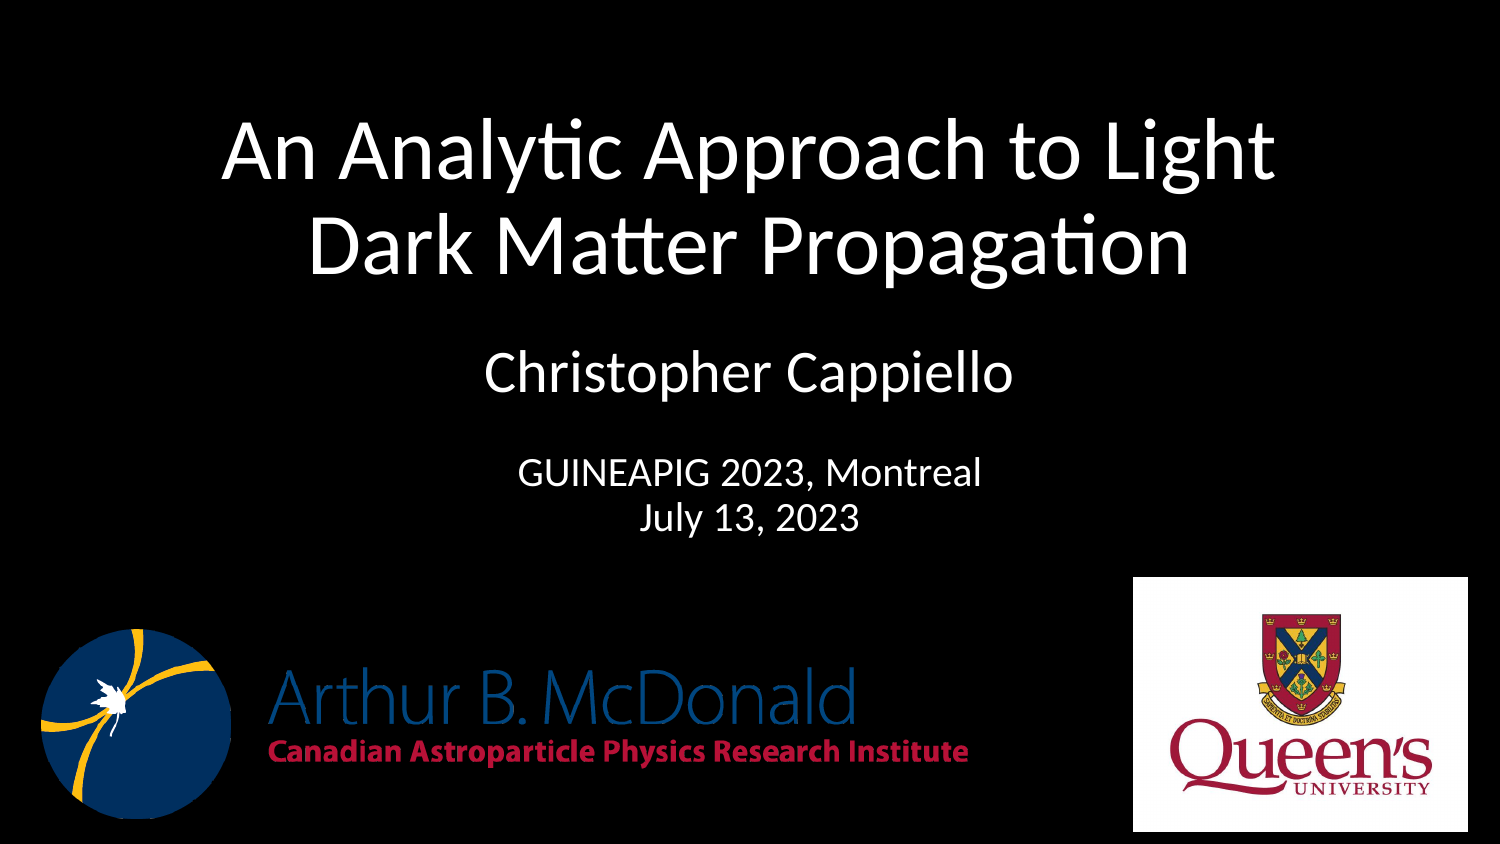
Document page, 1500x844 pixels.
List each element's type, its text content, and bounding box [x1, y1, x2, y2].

picture [41, 628, 969, 820]
title An Analytic Approach to Light Dark Matter Propagation [187, 90, 1313, 300]
picture [1133, 577, 1468, 832]
subtitle Christopher Cappiello GUINEAPIG 2023, Montreal July 13, 2023 [240, 334, 1260, 642]
